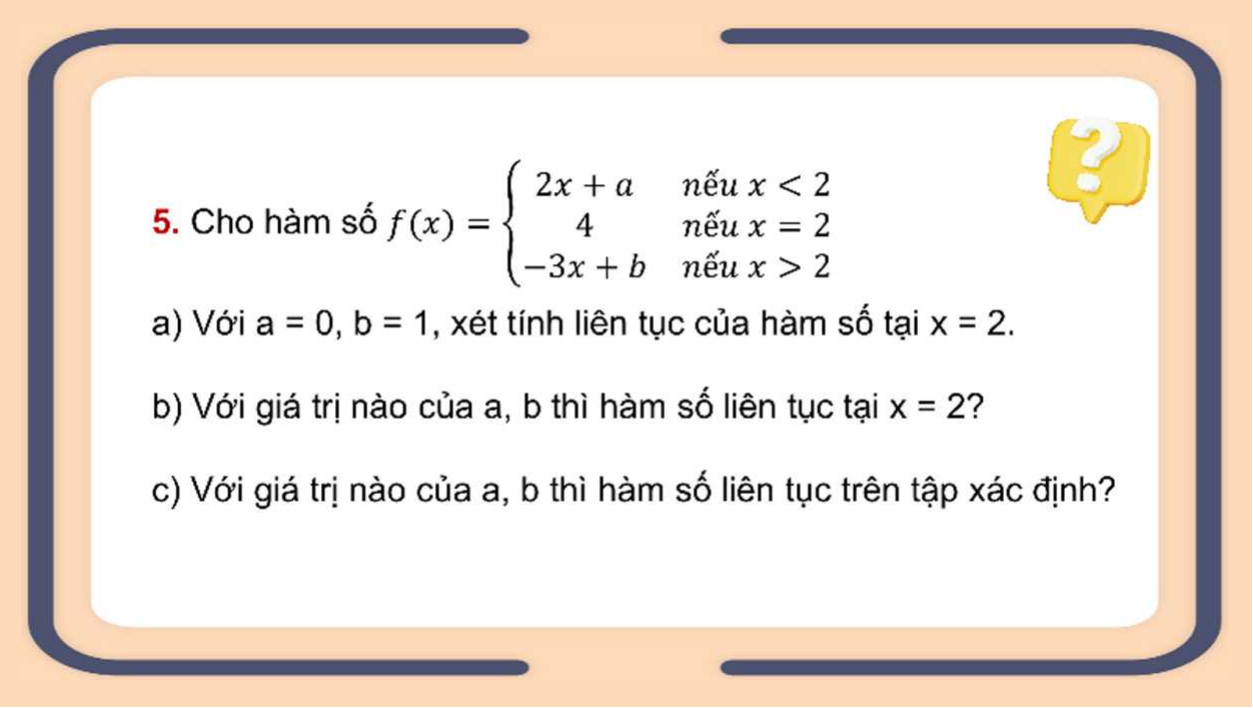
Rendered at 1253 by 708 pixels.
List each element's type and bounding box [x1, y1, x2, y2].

picture [20, 24, 1229, 680]
